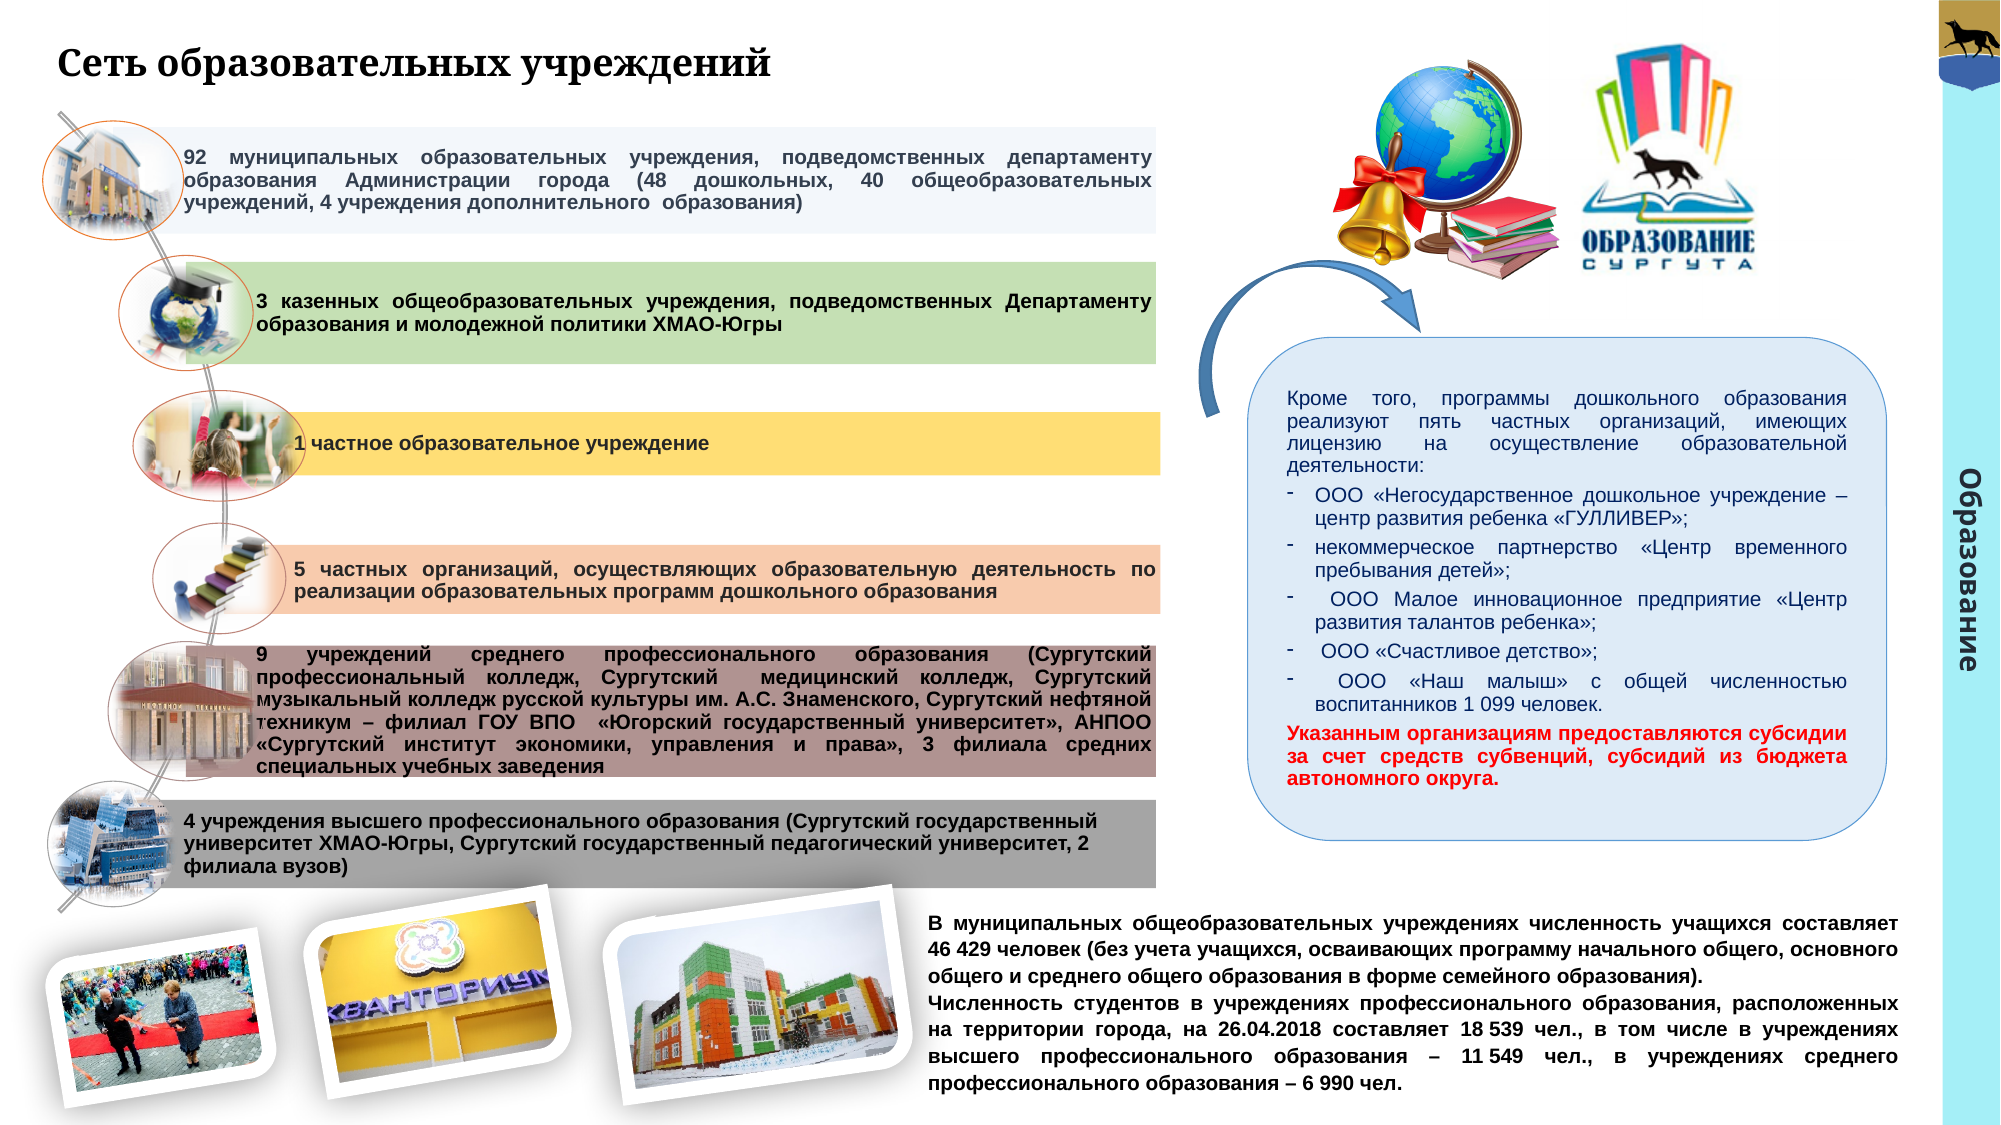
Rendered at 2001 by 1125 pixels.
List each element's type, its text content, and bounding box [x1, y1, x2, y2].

picture [616, 910, 899, 1089]
text_box Образование [1942, 92, 2000, 1125]
text_box [1389, 308, 1421, 334]
text_box Сеть образовательных учреждений [42, 28, 822, 91]
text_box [38, 91, 1161, 933]
text_box В муниципальных общеобразовательных учреждениях численность учащихся составляет 46 429 человек (без учета учащихся, осваивающих программу начального общего, основного общего и среднего общего образования в форме семейного образования). Численность студентов в учреждениях профессионального образования, расположенных на территории города, на 26.04.2018 составляет 18 539 чел., в том числе в учреждениях высшего профессионального образования – 11 549 чел., в учреждениях среднего профессионального образования – 6 990 чел. [913, 900, 1914, 1102]
picture [58, 944, 264, 1091]
text_box Кроме того, программы дошкольного образования реализуют пять частных организаций, имеющих лицензию на осуществление образовательной деятельности: ООО «Негосударственное дошкольное учреждение – центр развития ребенка «ГУЛЛИВЕР»; некоммерческое партнерство «Центр временного пребывания детей»; ООО Малое инновационное предприятие «Центр развития талантов ребенка»; ООО «Счастливое детство»; ООО «Наш малыш» с общей численностью воспитанников 1 099 человек. Указанным организациям предоставляются субсидии за счет средств субвенций, субсидий из бюджета автономного округа. [1247, 336, 1888, 842]
text_box [1198, 261, 1307, 418]
picture [1307, 0, 1856, 321]
picture [318, 911, 557, 1082]
picture [1938, 0, 2000, 92]
